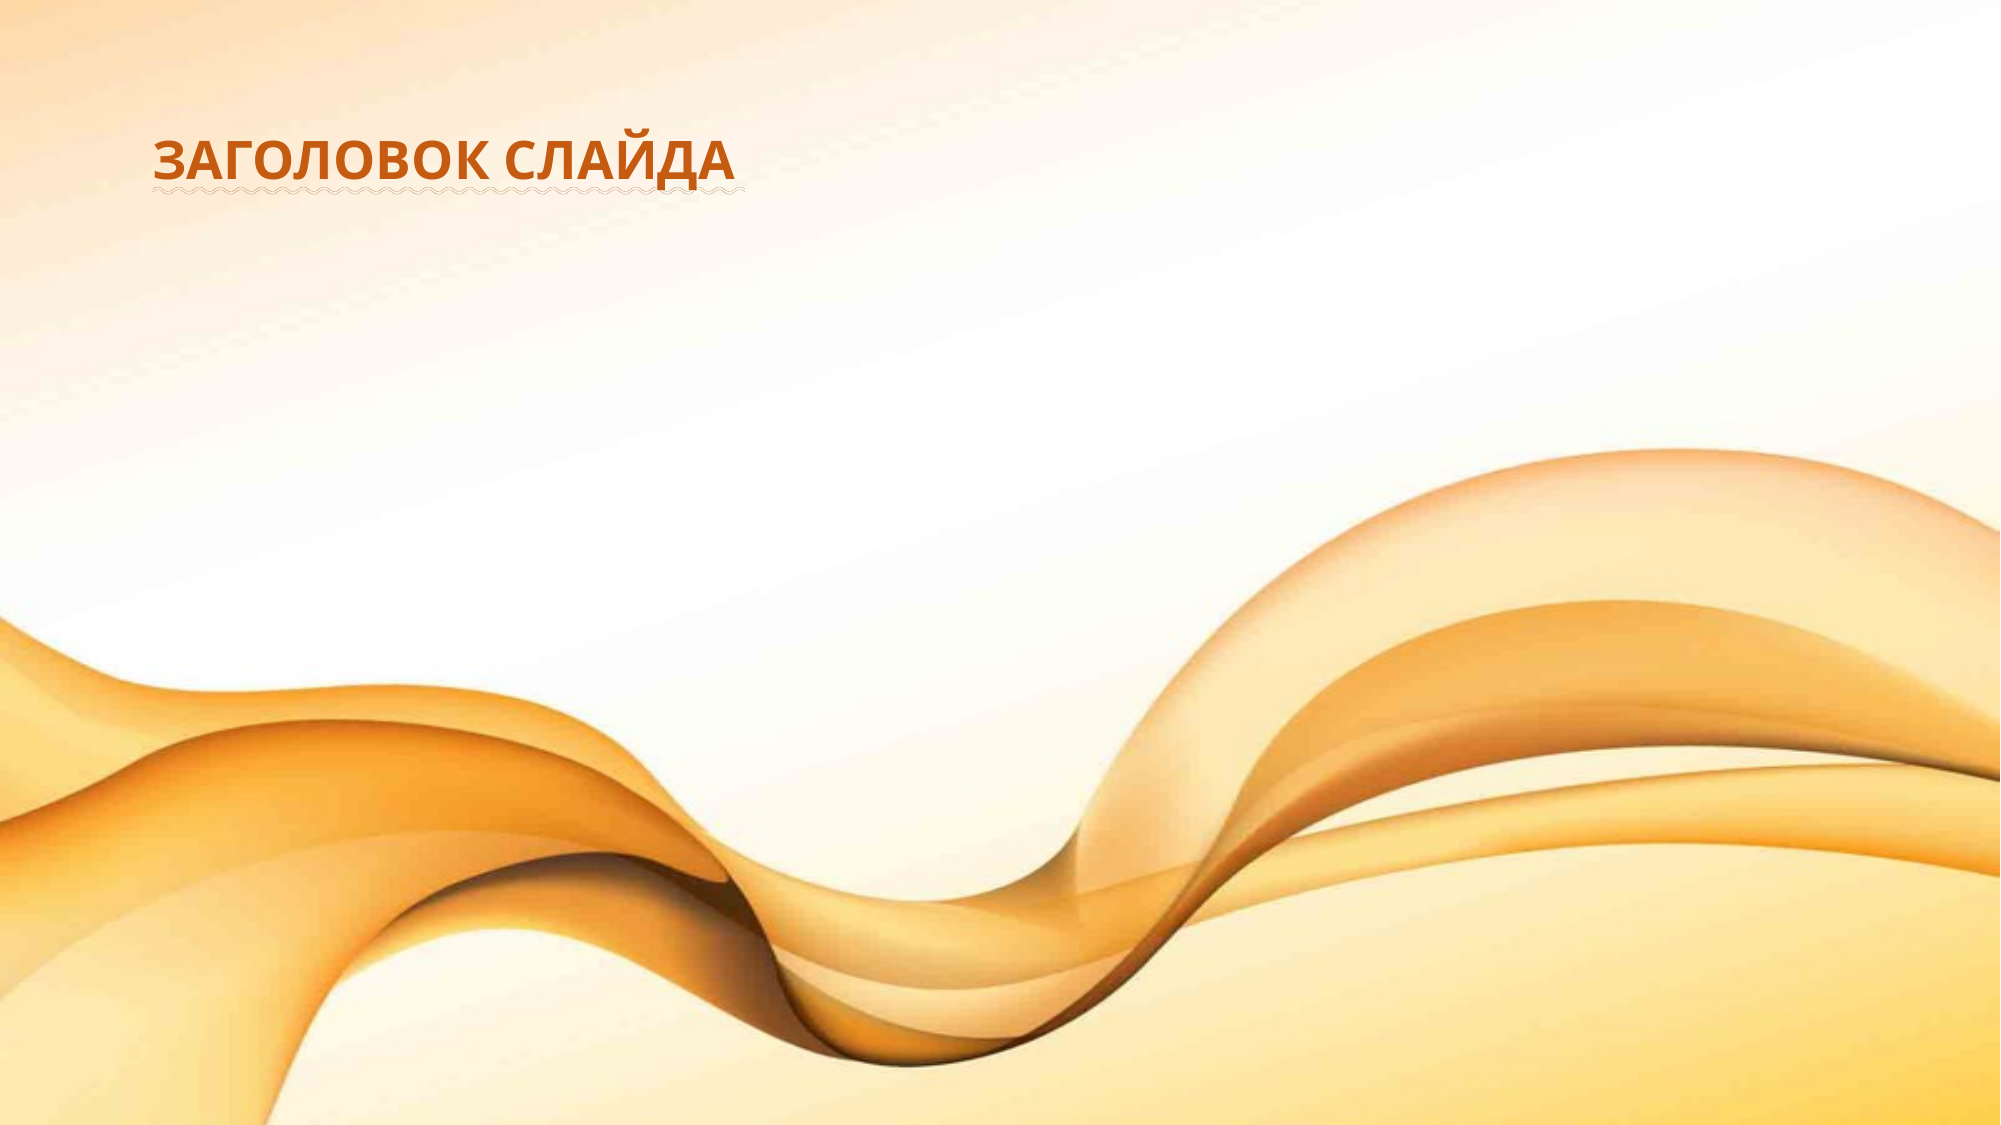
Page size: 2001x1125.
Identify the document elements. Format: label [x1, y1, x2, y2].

list [0, 0, 2000, 1125]
